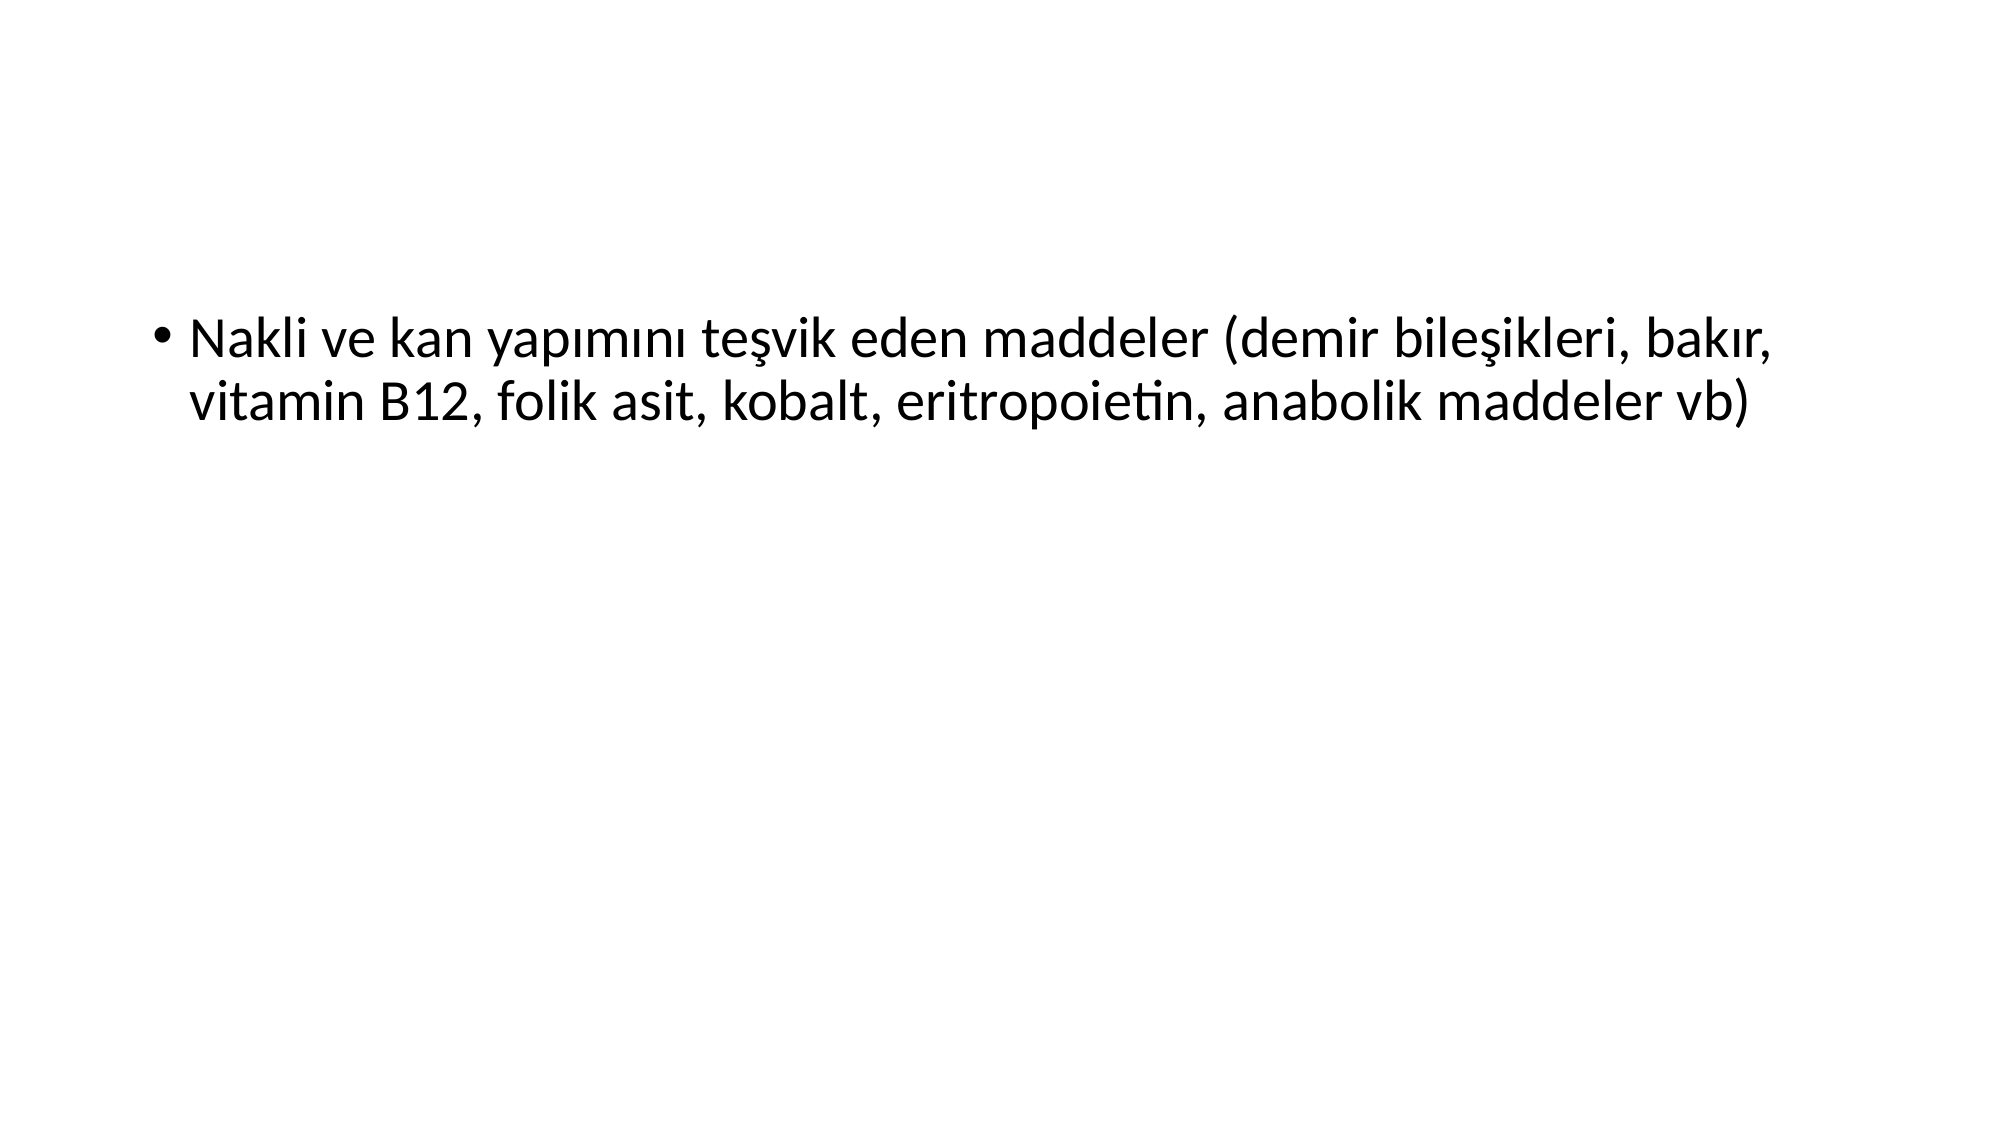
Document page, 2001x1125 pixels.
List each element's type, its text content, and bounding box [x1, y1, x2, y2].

list Nakli ve kan yapımını teşvik eden maddeler (demir bileşikleri, bakır, vitamin B12, folik asit, kobalt, eritropoietin, anabolik maddeler vb) [137, 299, 1863, 1014]
